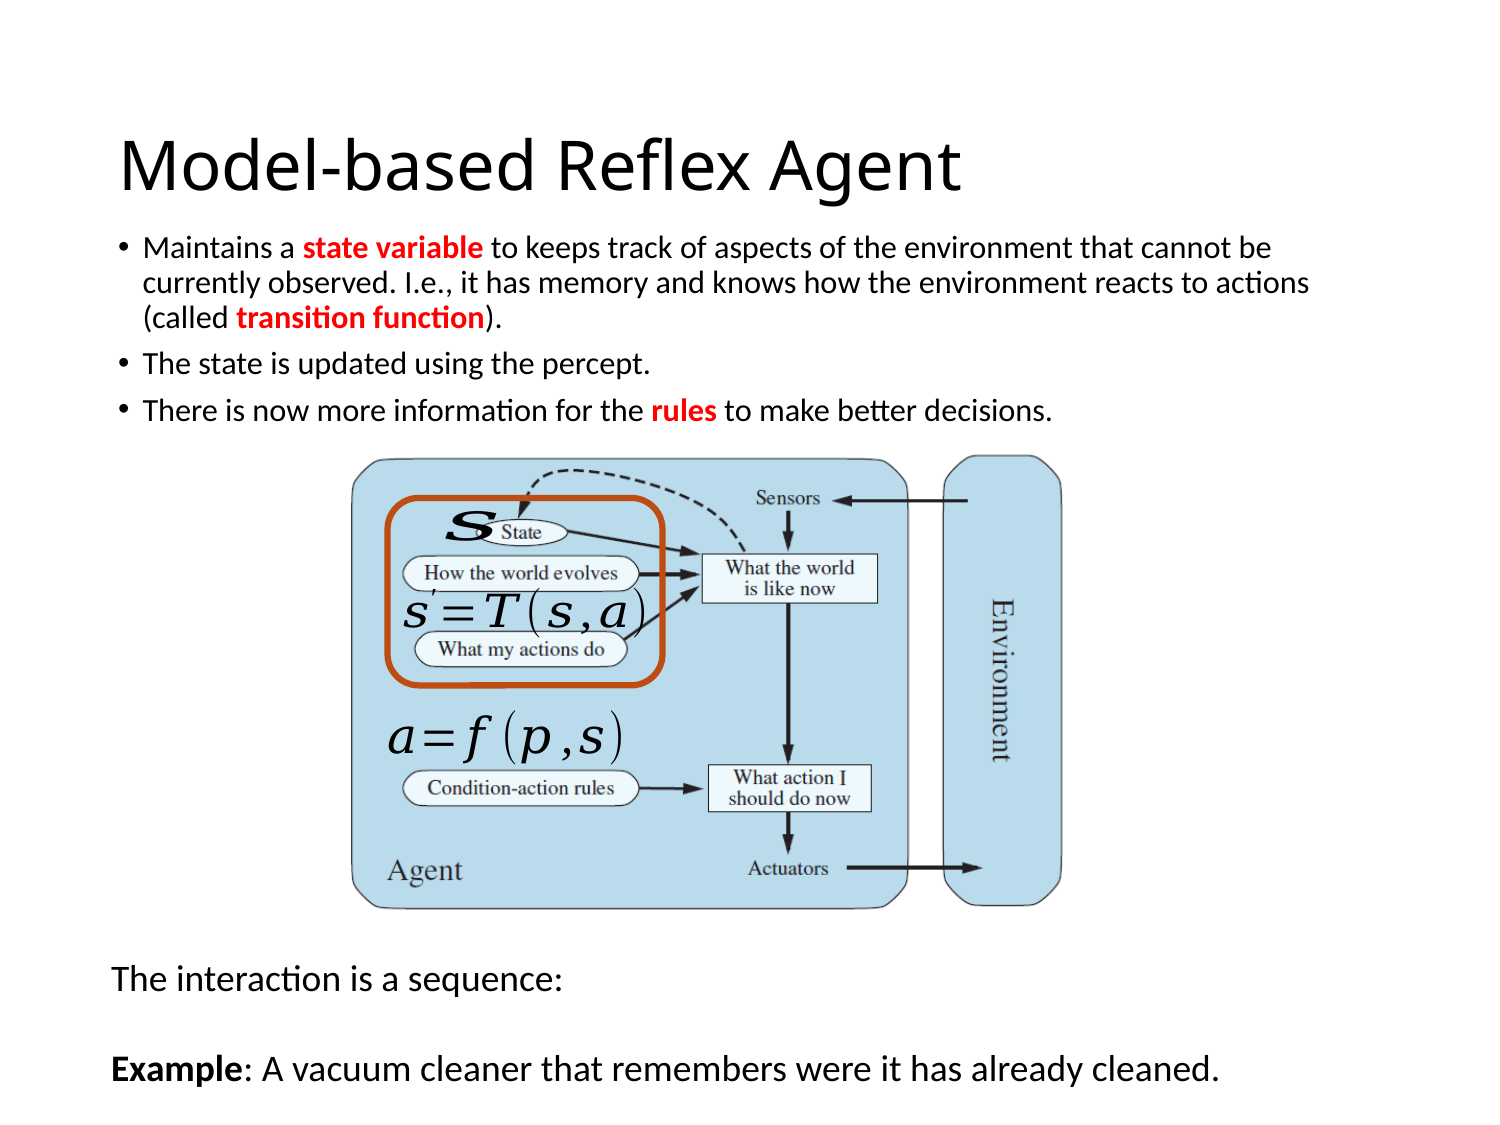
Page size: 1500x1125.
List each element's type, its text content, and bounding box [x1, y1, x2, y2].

list Maintains a state variable to keeps track of aspects of the environment that cannot be currently observed. I.e., it has memory and knows how the environment reacts to actions (called transition function). The state is updated using the percept. There is now more information for the rules to make better decisions. [103, 222, 1397, 441]
picture [324, 445, 1092, 925]
title Model-based Reflex Agent [103, 59, 1397, 222]
